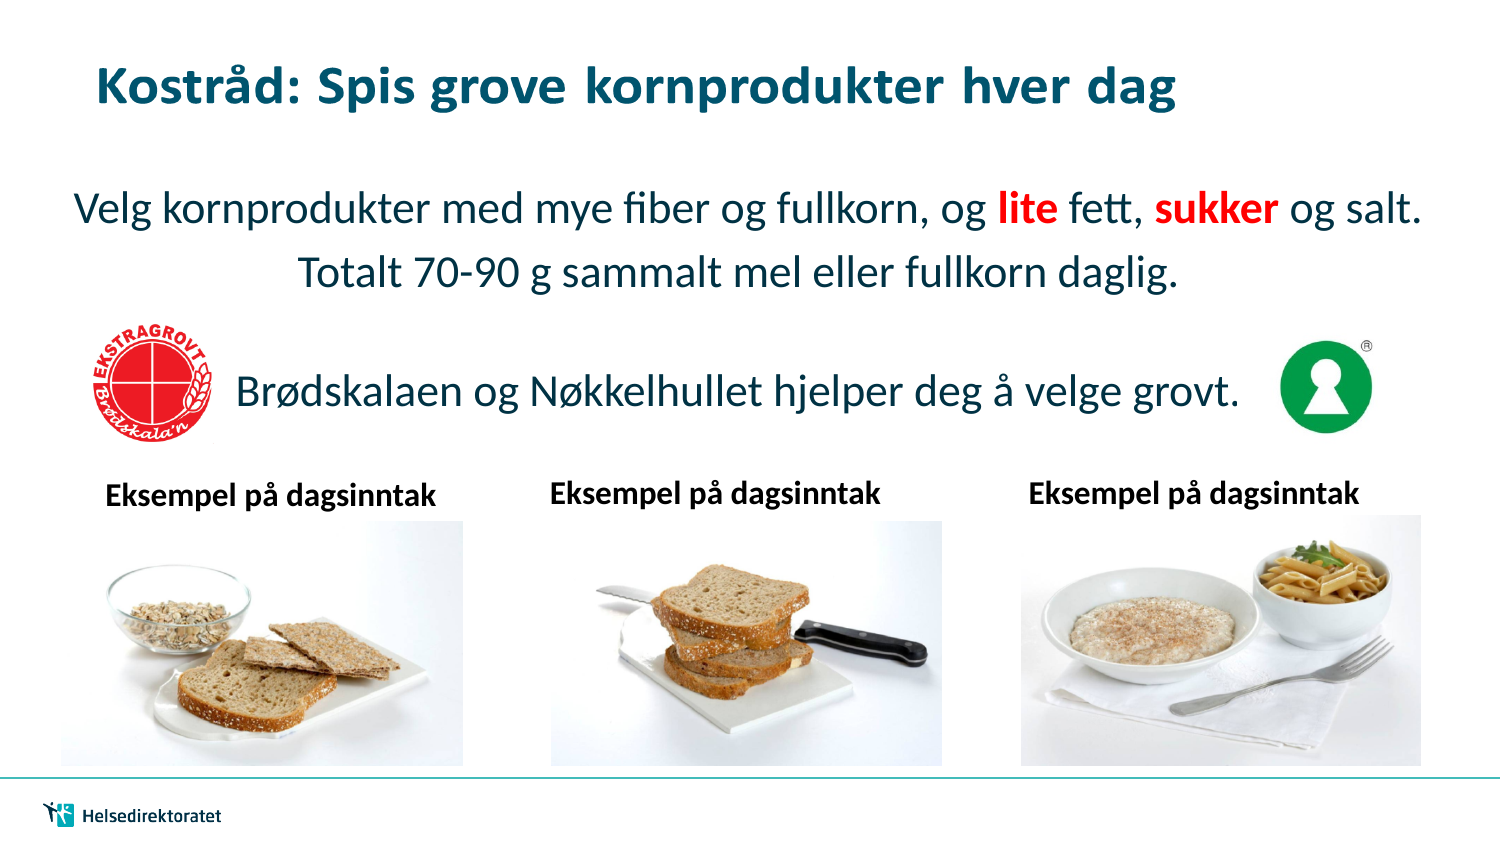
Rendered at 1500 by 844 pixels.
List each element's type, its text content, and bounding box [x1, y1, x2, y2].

list Velg kornprodukter med mye fiber og fullkorn, og lite fett, sukker og salt. Totalt 70-90 g sammalt mel eller fullkorn daglig. Brødskalaen og Nøkkelhullet hjelper deg å velge grovt. [30, 169, 1447, 766]
picture [58, 35, 1213, 150]
picture [90, 320, 214, 445]
picture [551, 520, 942, 767]
picture [60, 520, 463, 767]
picture [1237, 322, 1421, 451]
text_box Eksempel på dagsinntak [30, 466, 463, 521]
title [59, 63, 1406, 169]
picture [43, 802, 221, 827]
picture [1021, 515, 1421, 767]
text_box Eksempel på dagsinntak [535, 463, 942, 519]
text_box Eksempel på dagsinntak [1014, 463, 1414, 519]
